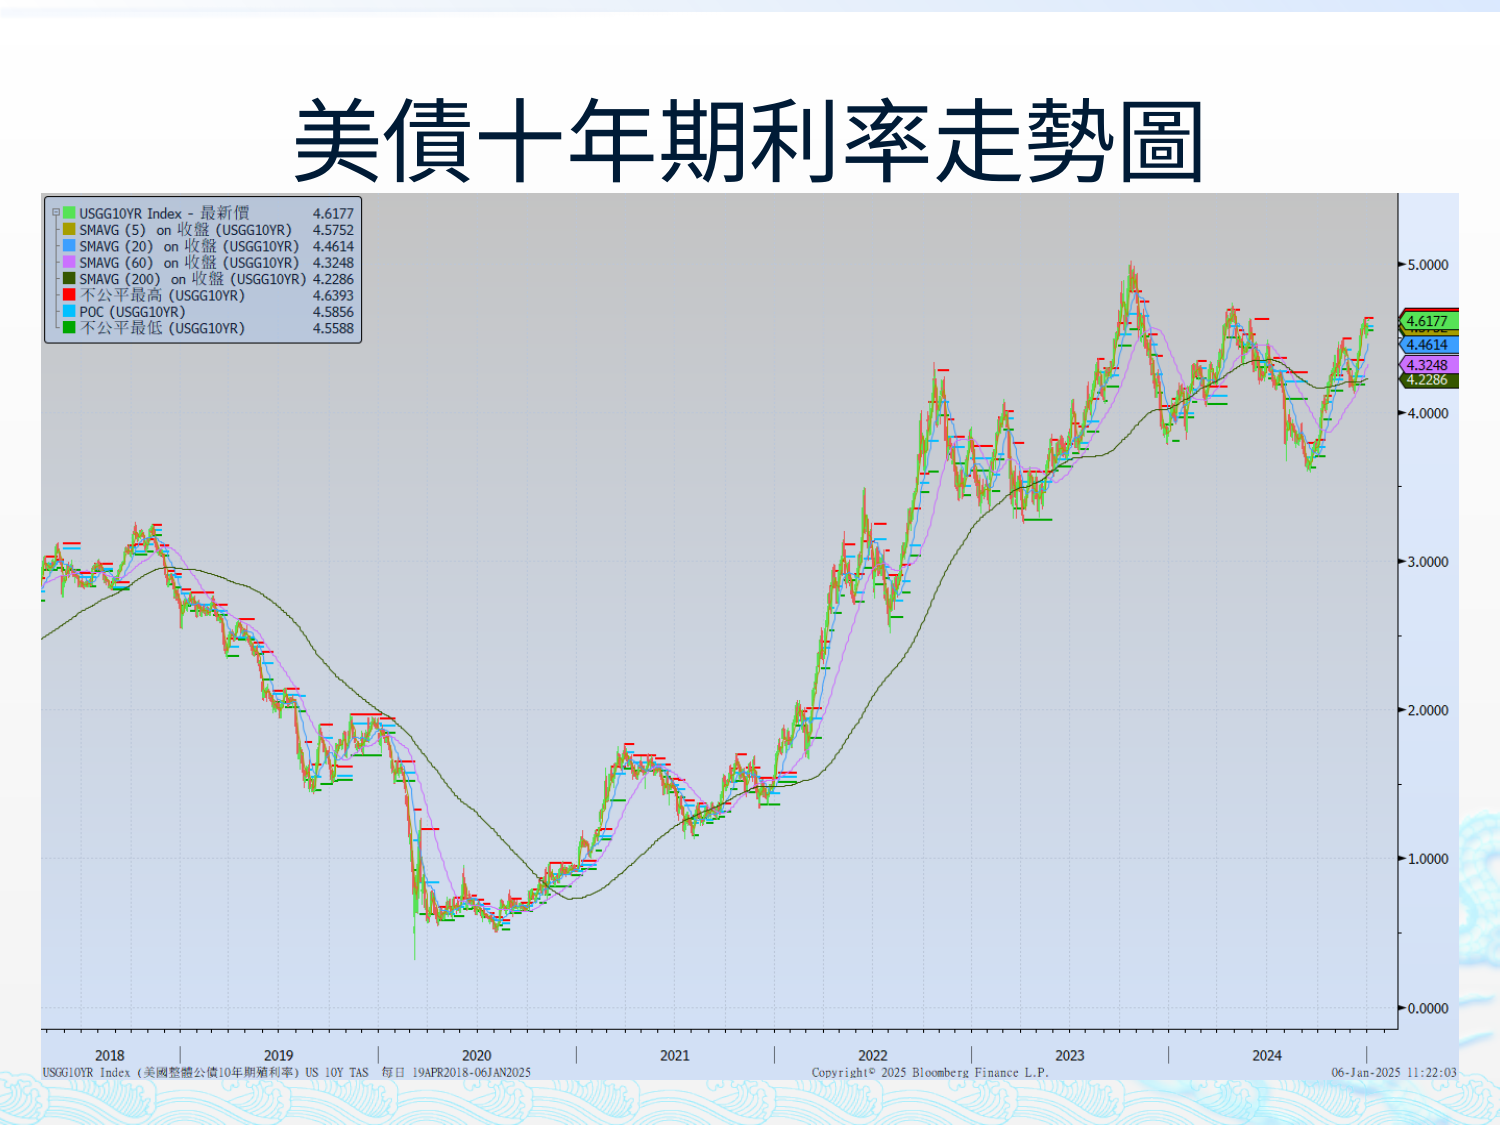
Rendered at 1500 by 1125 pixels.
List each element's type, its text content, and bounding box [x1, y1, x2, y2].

picture [40, 193, 1460, 1081]
title 美債十年期利率走勢圖 [75, 45, 1425, 193]
